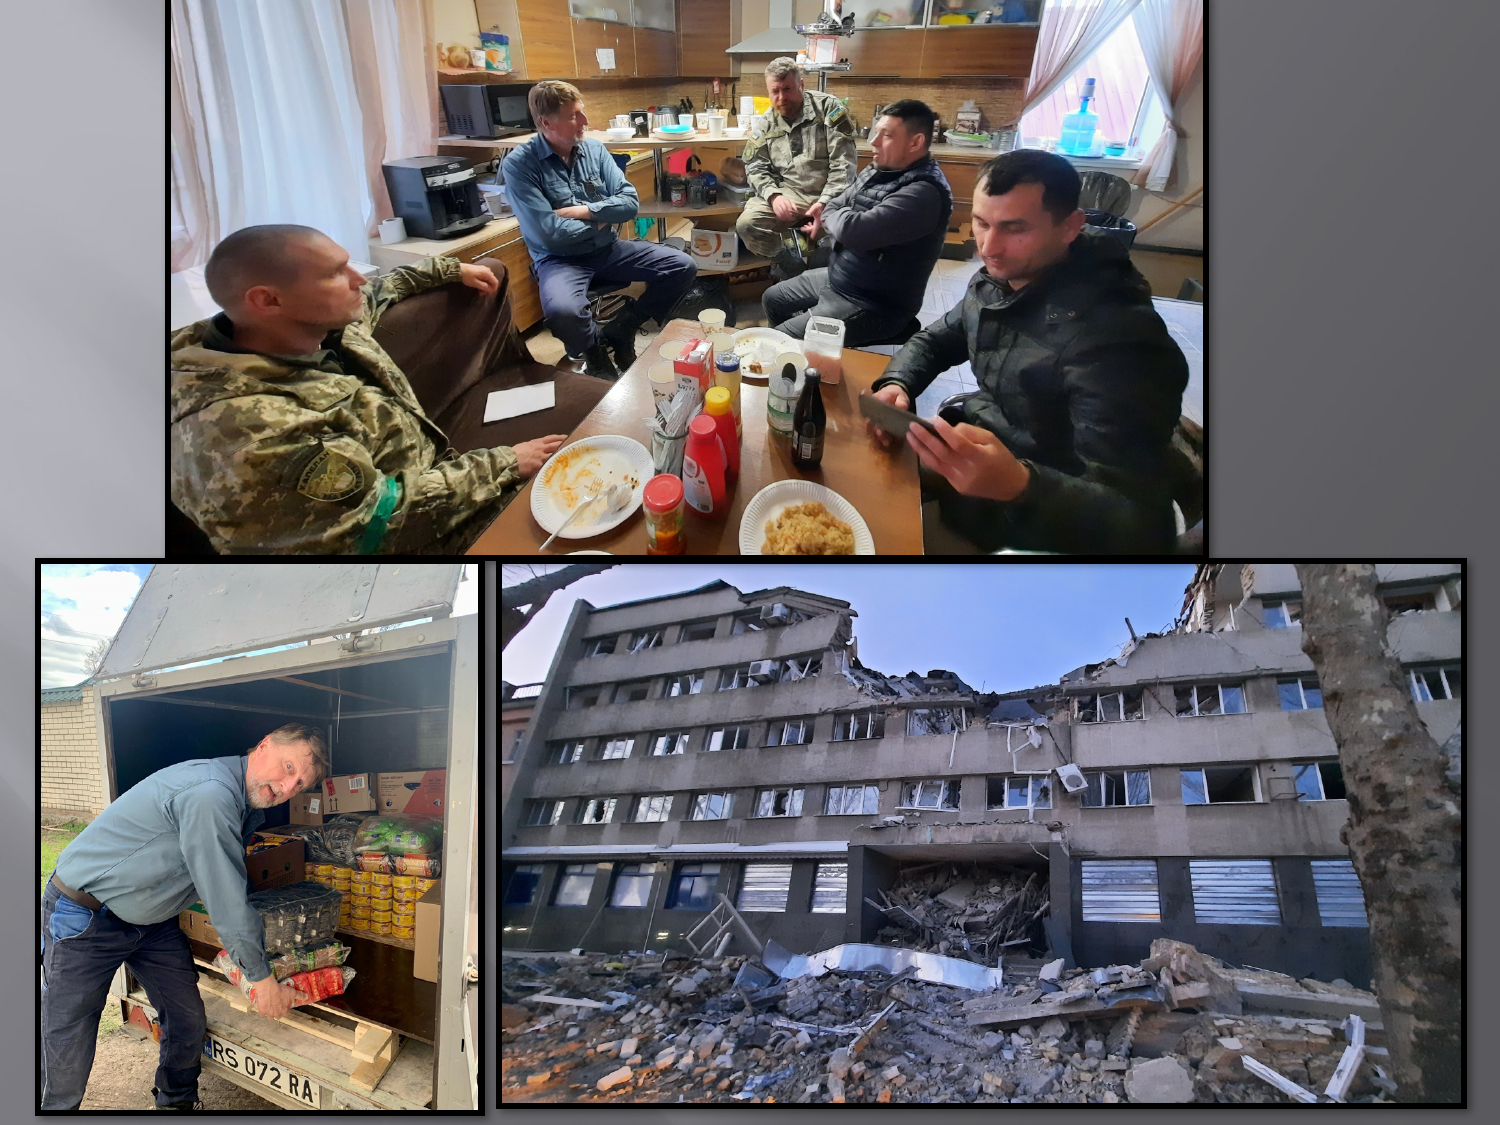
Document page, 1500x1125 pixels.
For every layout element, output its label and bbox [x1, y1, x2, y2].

list [170, 0, 1204, 556]
picture [501, 563, 1461, 1104]
picture [41, 563, 479, 1111]
